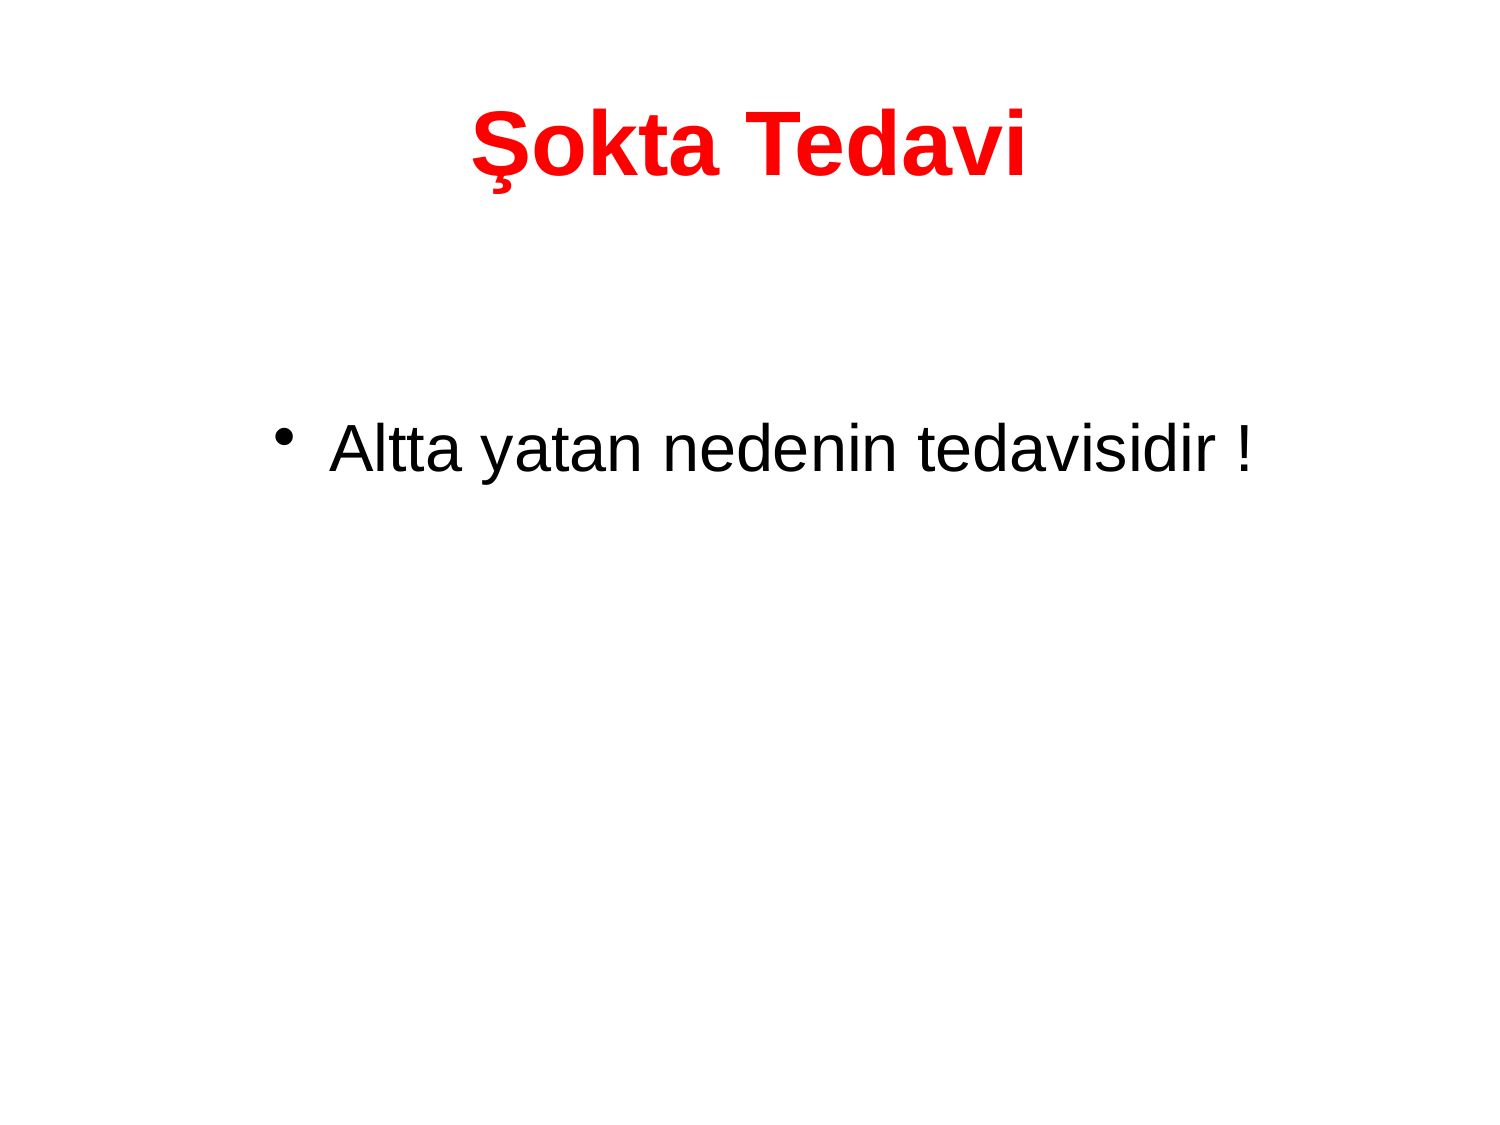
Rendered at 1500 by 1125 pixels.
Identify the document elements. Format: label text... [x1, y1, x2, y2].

list Altta yatan nedenin tedavisidir ! [265, 396, 1331, 816]
title Şokta Tedavi [74, 44, 1426, 234]
